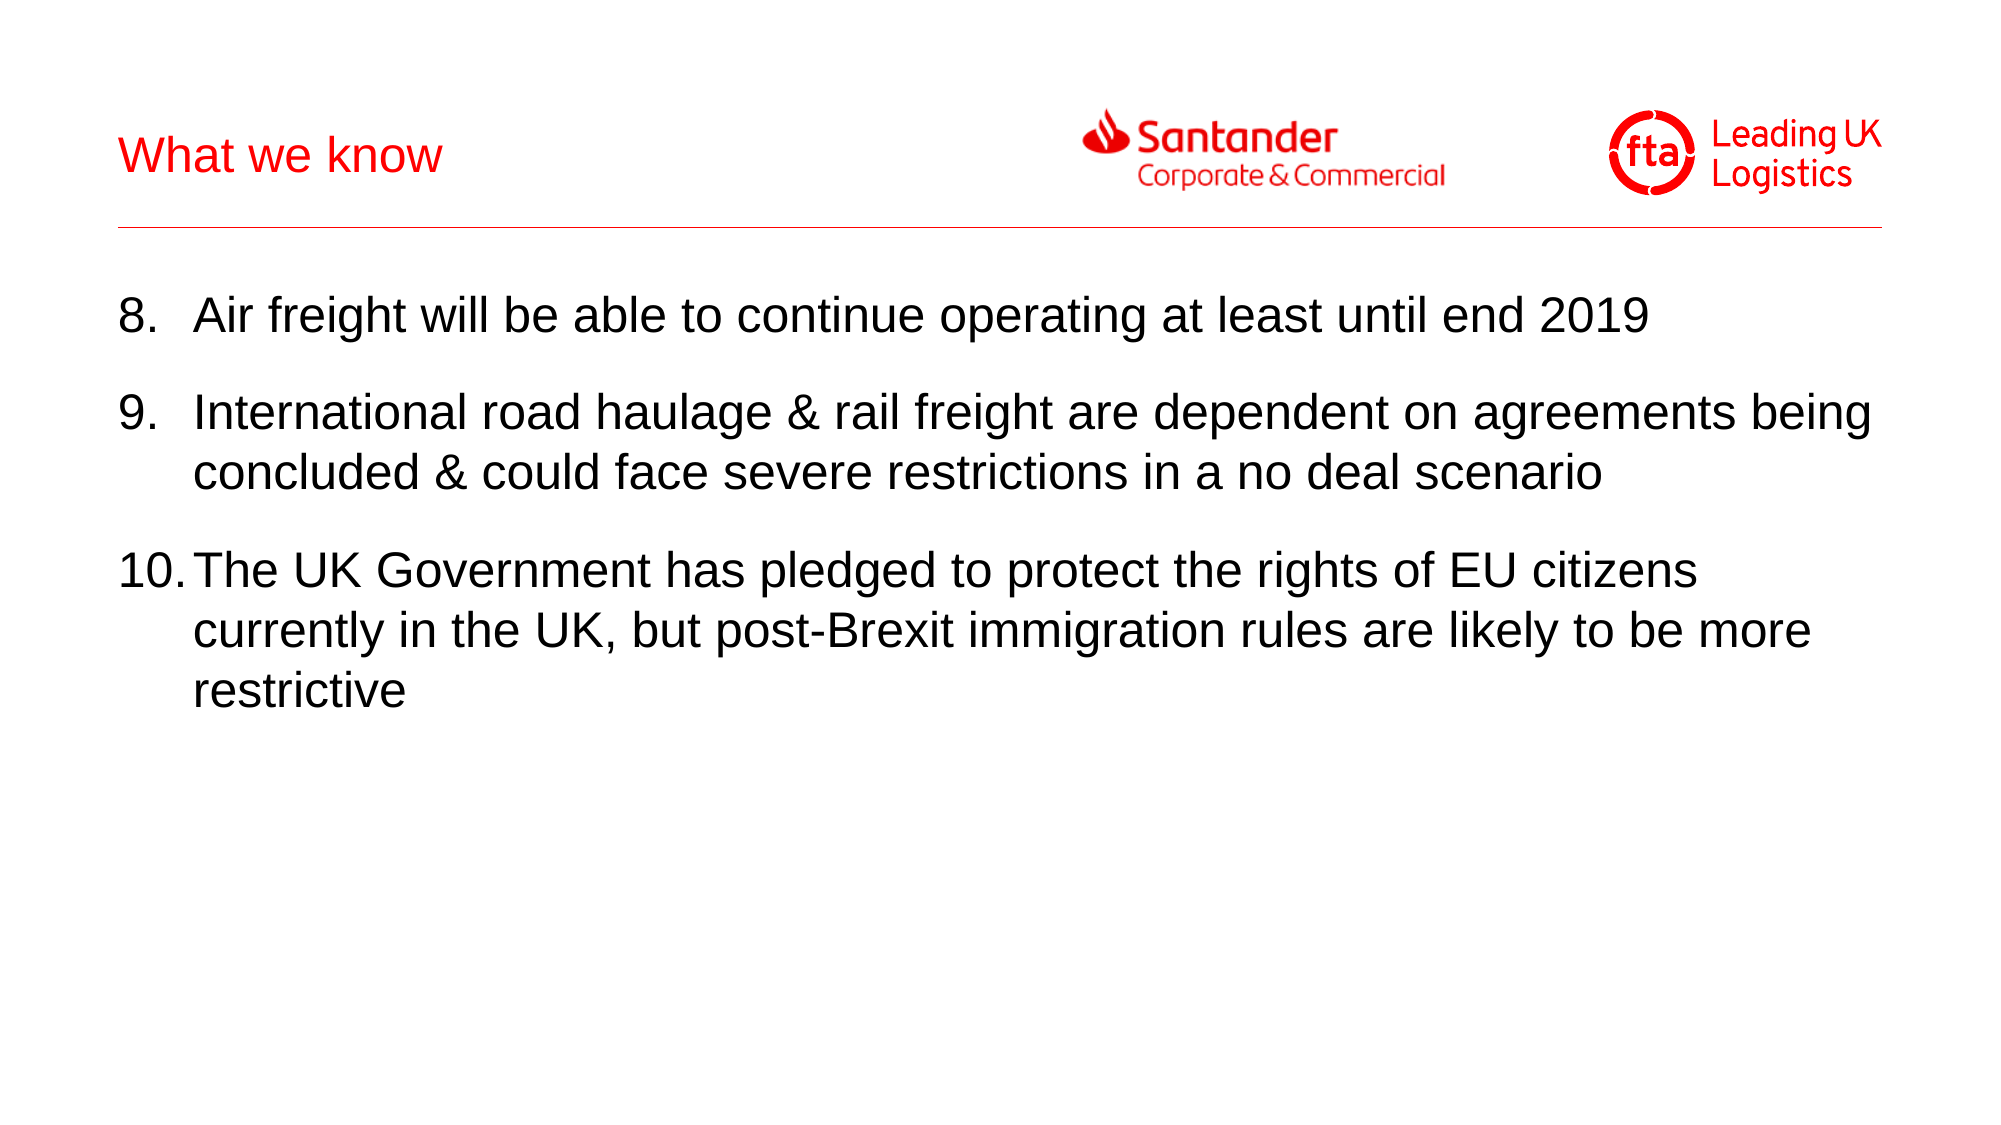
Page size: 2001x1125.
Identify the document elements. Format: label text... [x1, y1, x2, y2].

list Air freight will be able to continue operating at least until end 2019 International road haulage & rail freight are dependent on agreements being concluded & could face severe restrictions in a no deal scenario The UK Government has pledged to protect the rights of EU citizens currently in the UK, but post-Brexit immigration rules are likely to be more restrictive [117, 282, 1882, 1003]
title What we know [117, 122, 1052, 183]
picture [1076, 65, 1451, 252]
